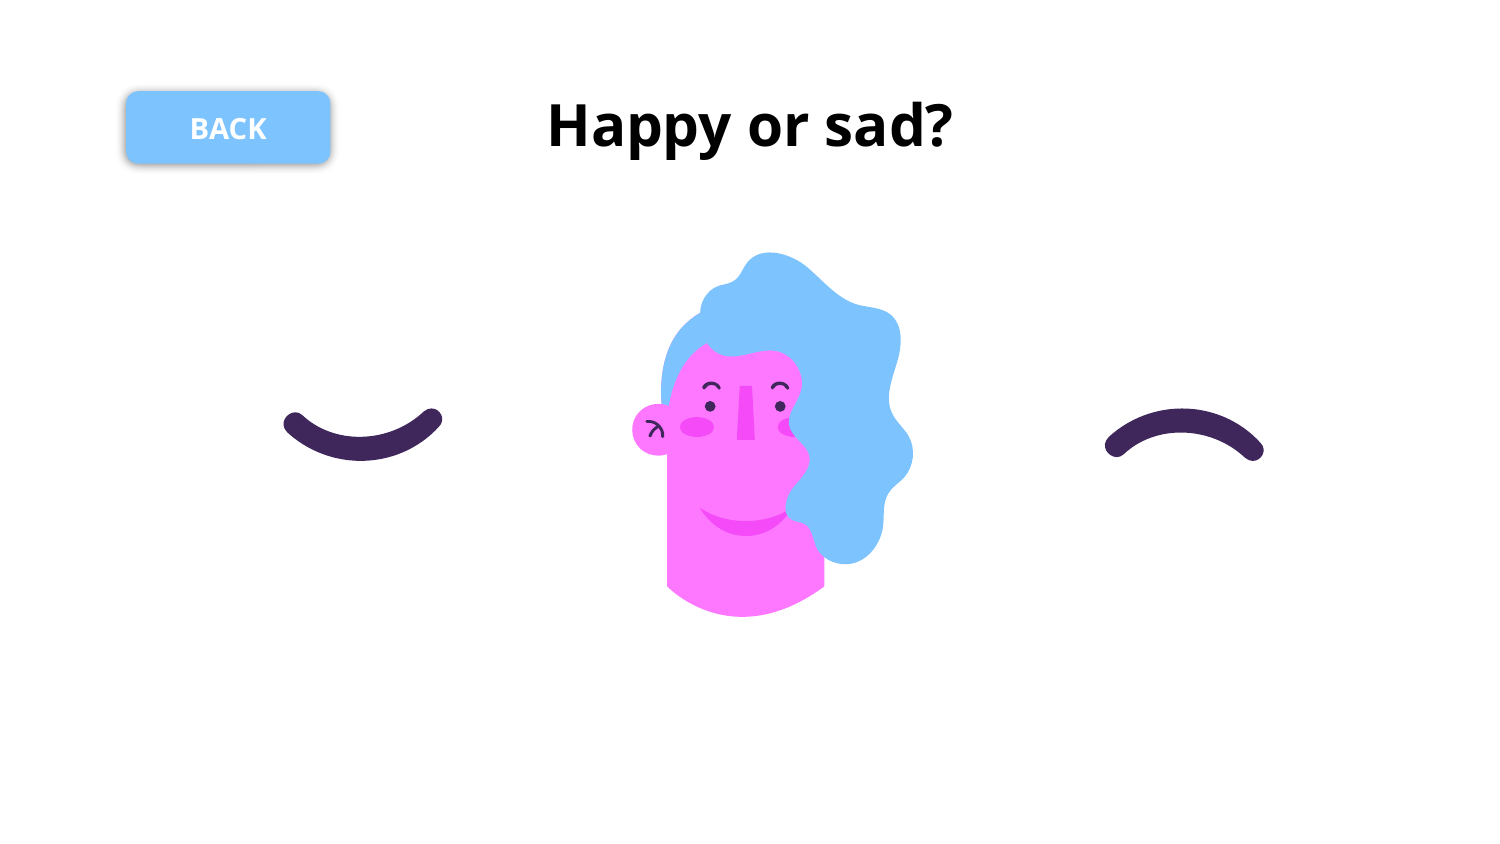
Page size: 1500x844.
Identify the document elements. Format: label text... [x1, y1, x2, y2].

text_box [629, 252, 917, 618]
text_box BACK [126, 91, 331, 164]
title Happy or sad? [116, 72, 1383, 268]
text_box [1104, 408, 1264, 461]
text_box [283, 408, 443, 461]
